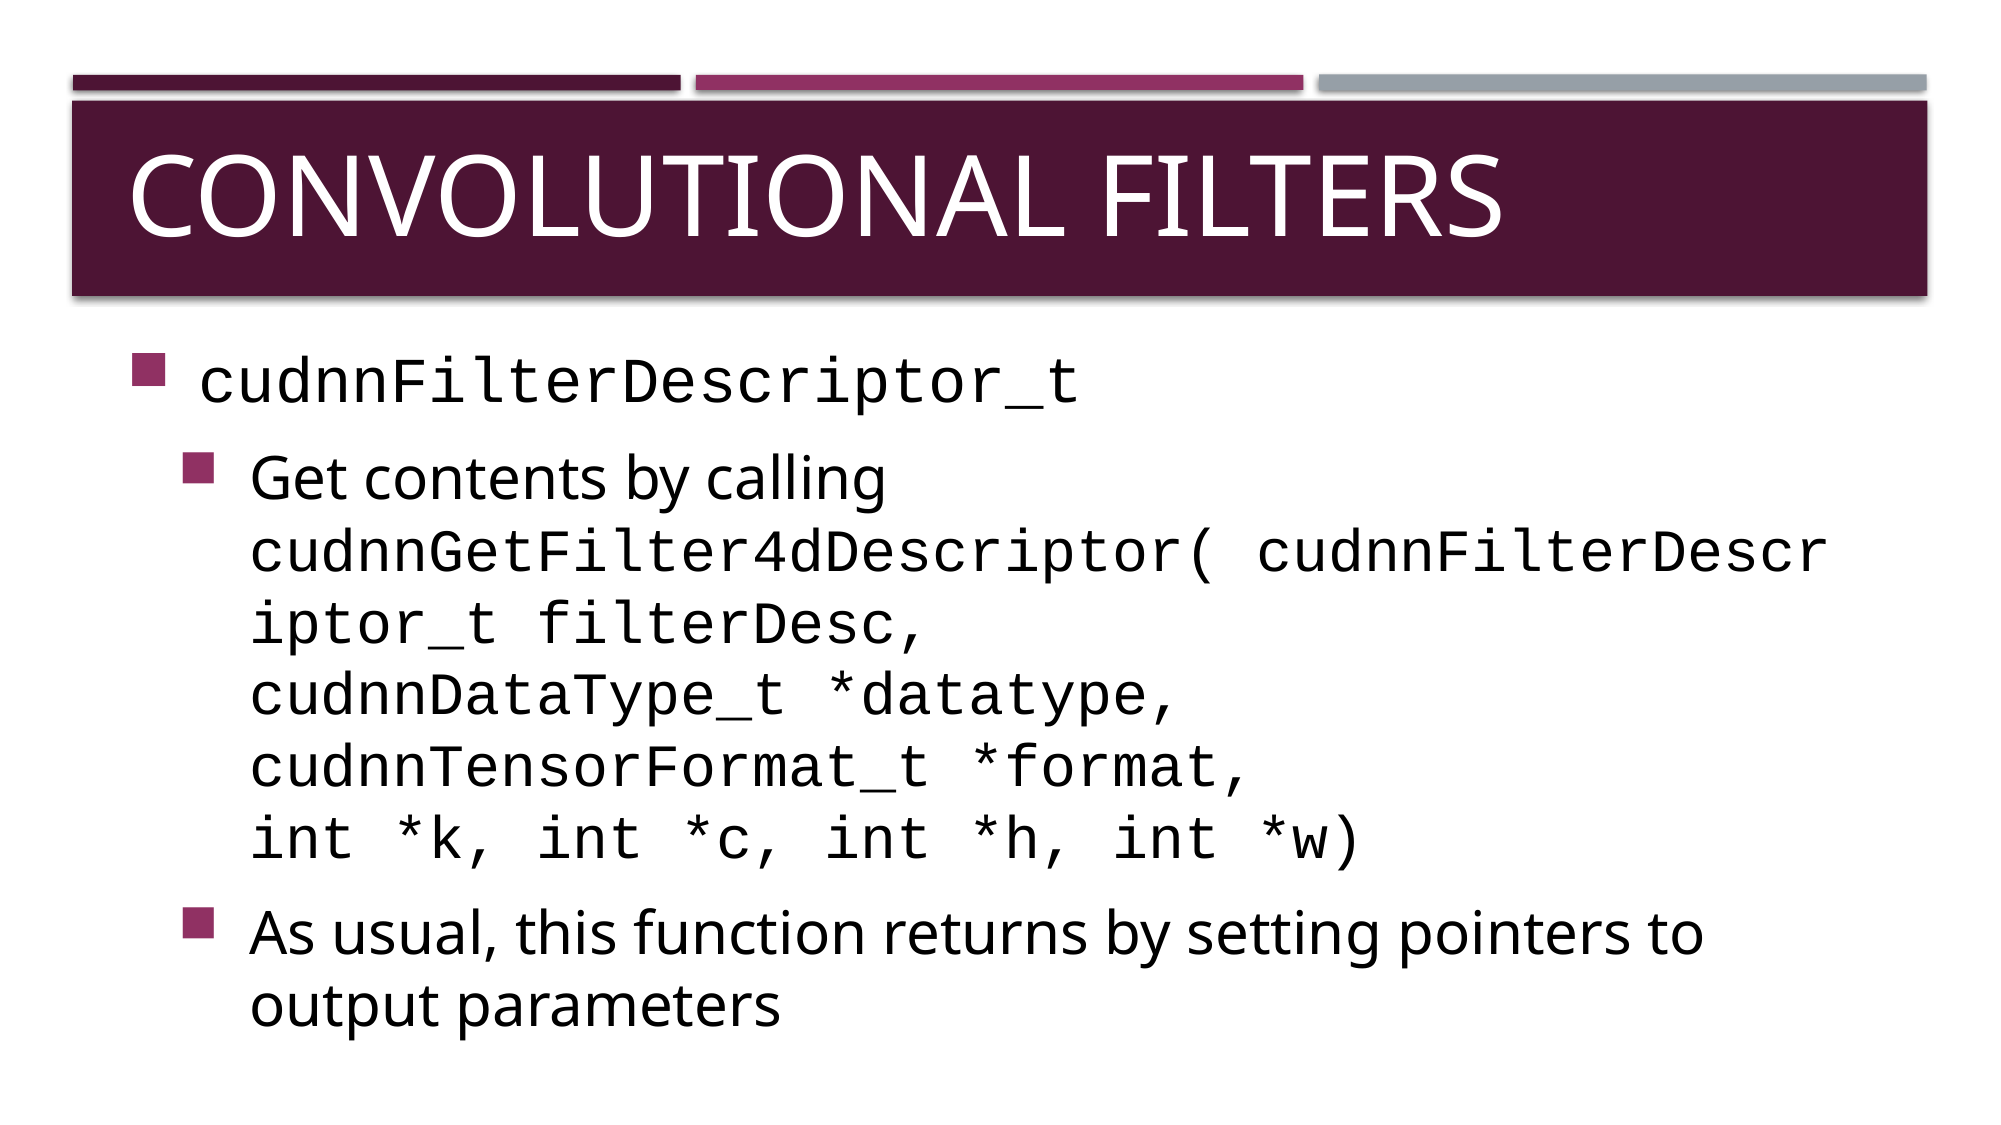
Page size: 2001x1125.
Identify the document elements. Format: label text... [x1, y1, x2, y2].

title Convolutional Filters [111, 114, 1880, 267]
list cudnnFilterDescriptor_t Get contents by calling cudnnGetFilter4dDescriptor( cudnnFilterDescriptor_t filterDesc, cudnnDataType_t *datatype, cudnnTensorFormat_t *format, int *k, int *c, int *h, int *w) As usual, this function returns by setting pointers to output parameters [111, 331, 1880, 1054]
